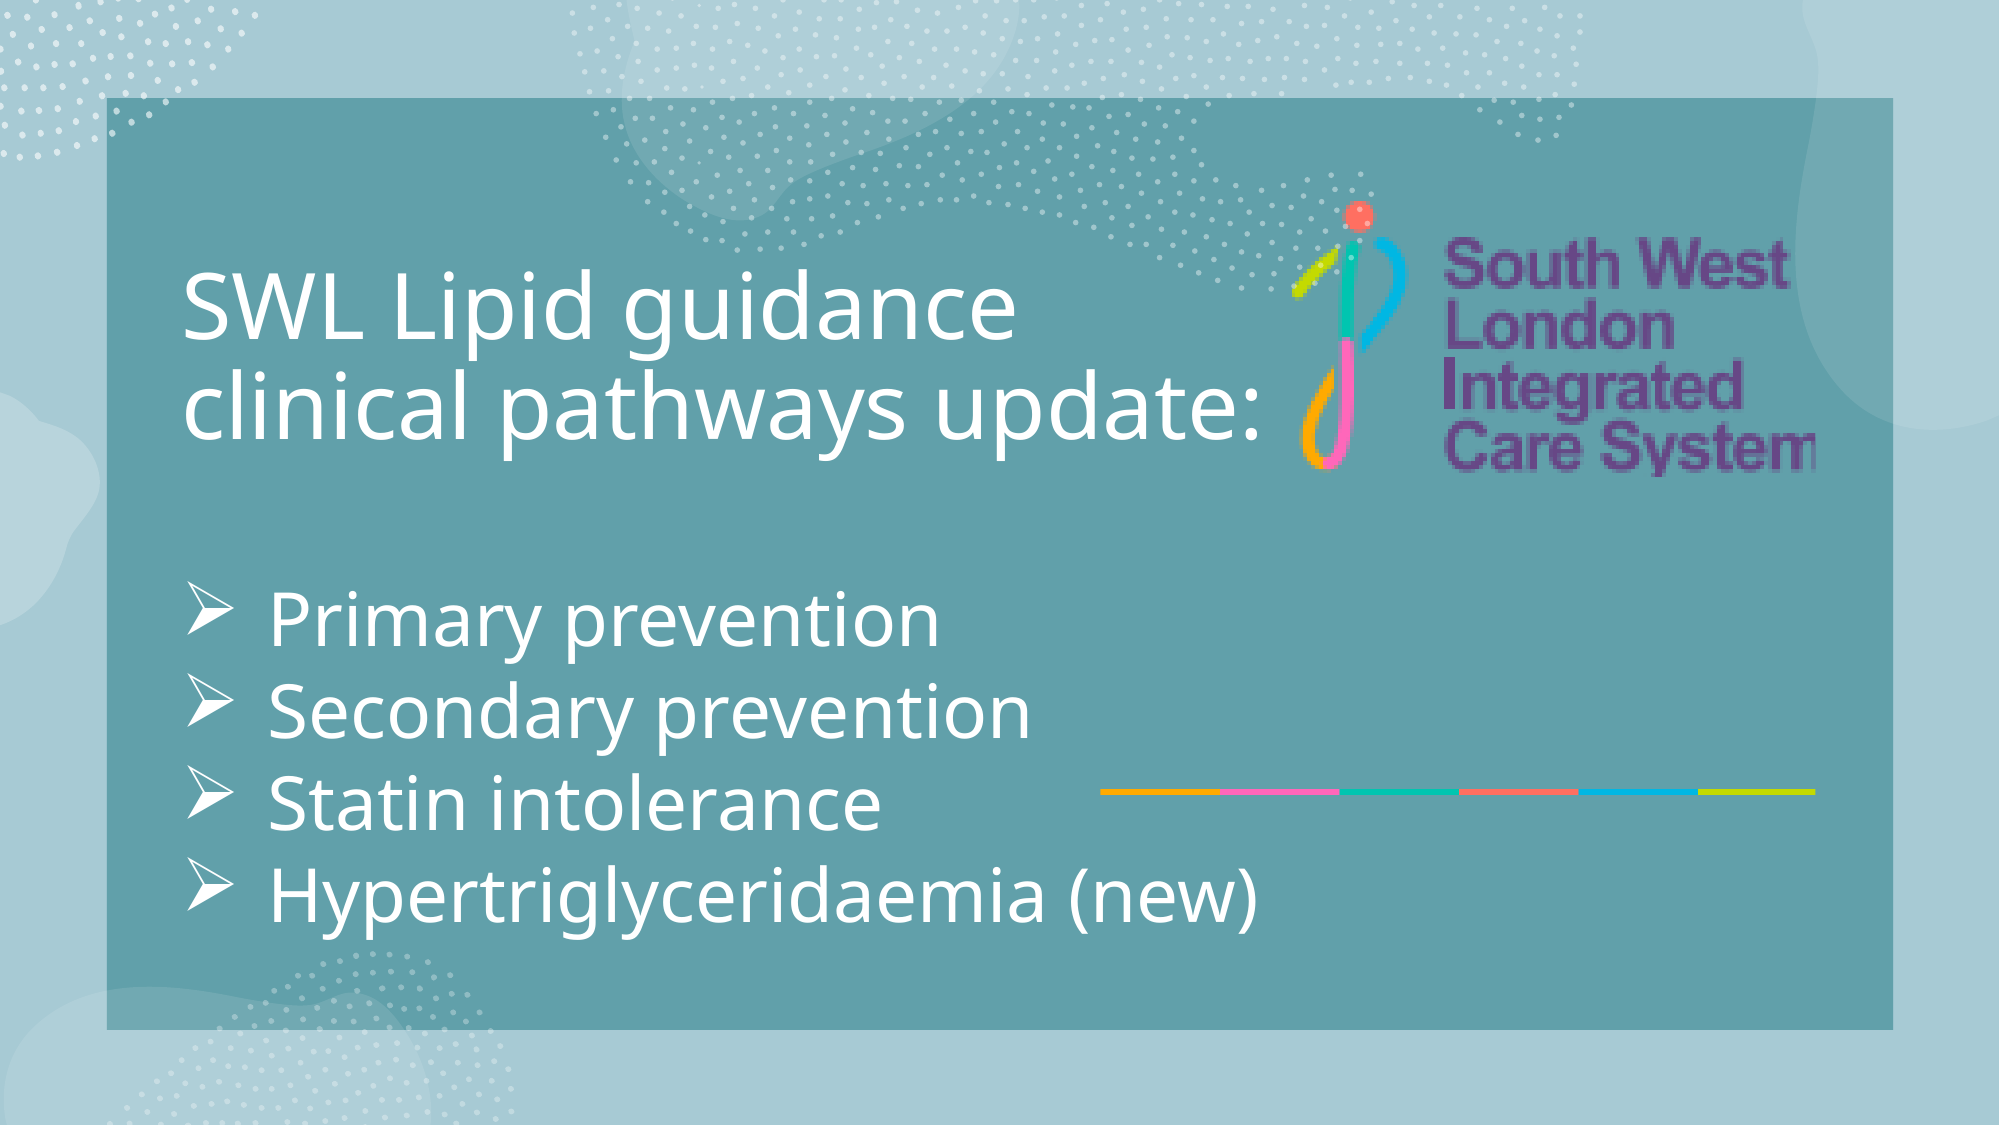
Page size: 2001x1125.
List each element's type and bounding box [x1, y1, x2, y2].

text_box [0, 0, 1999, 1125]
